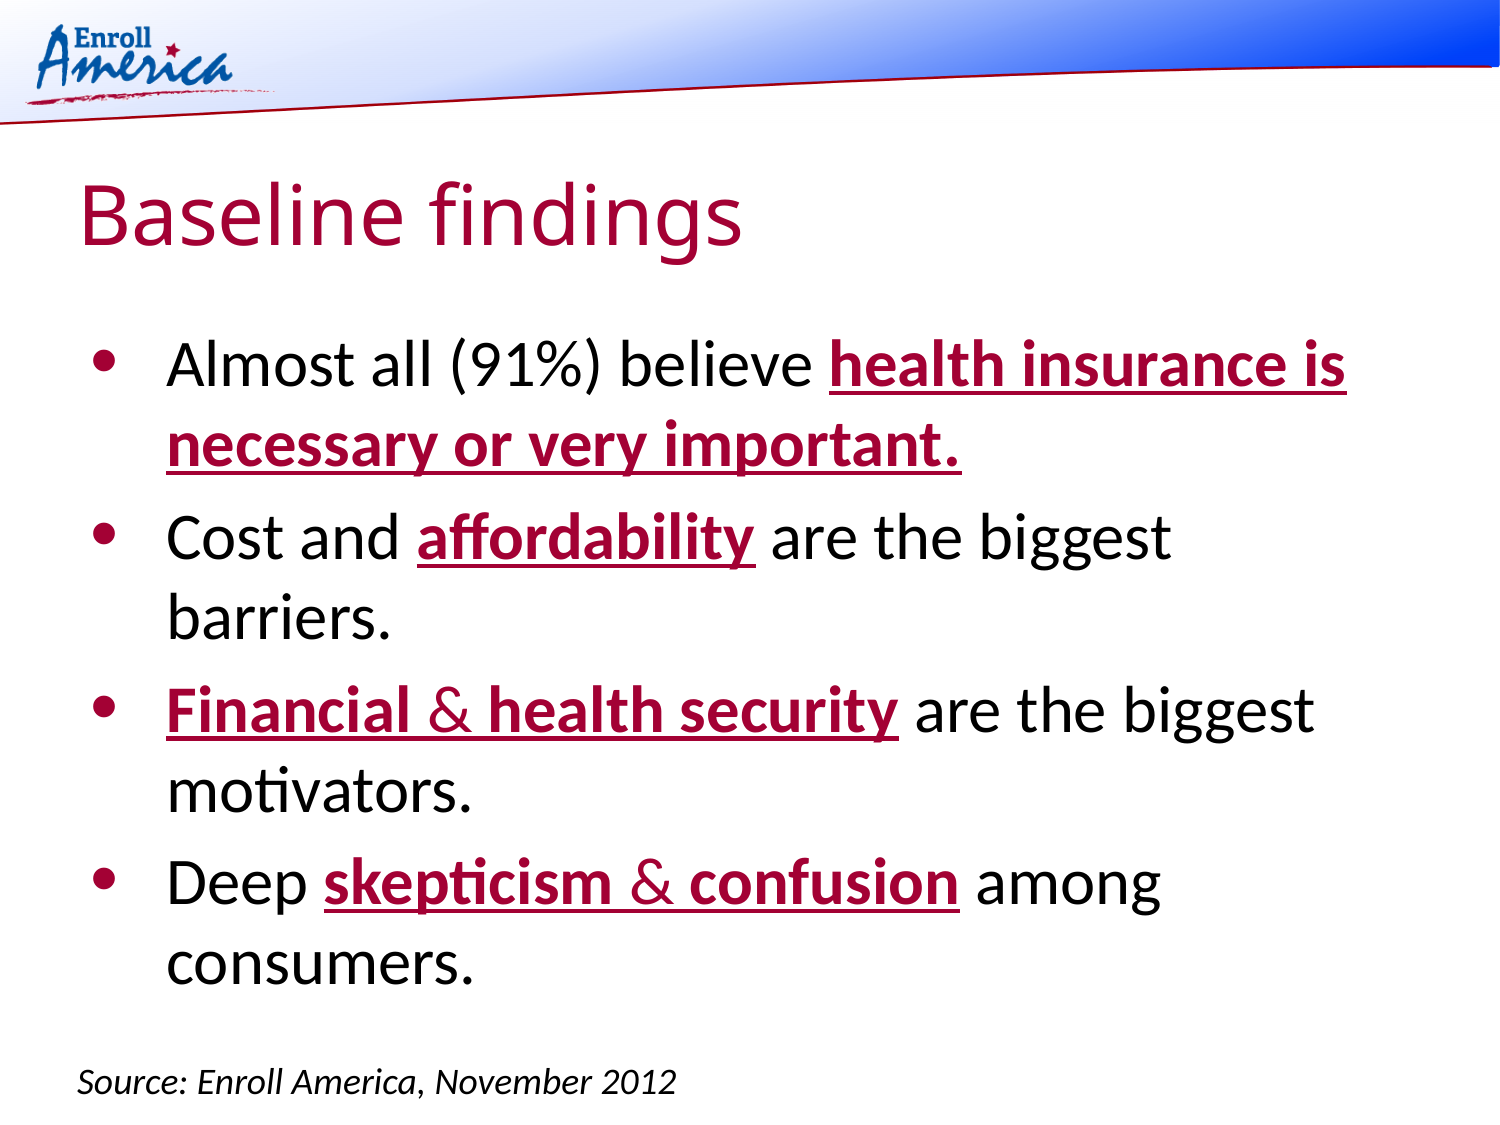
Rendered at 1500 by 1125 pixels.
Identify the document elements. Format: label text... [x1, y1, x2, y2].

picture [0, 0, 1500, 125]
list Almost all (91%) believe health insurance is necessary or very important. Cost and affordability are the biggest barriers. Financial & health security are the biggest motivators. Deep skepticism & confusion among consumers. [75, 312, 1425, 1075]
text_box Source: Enroll America, November 2012 [62, 1049, 725, 1110]
title Baseline findings [62, 137, 1413, 288]
